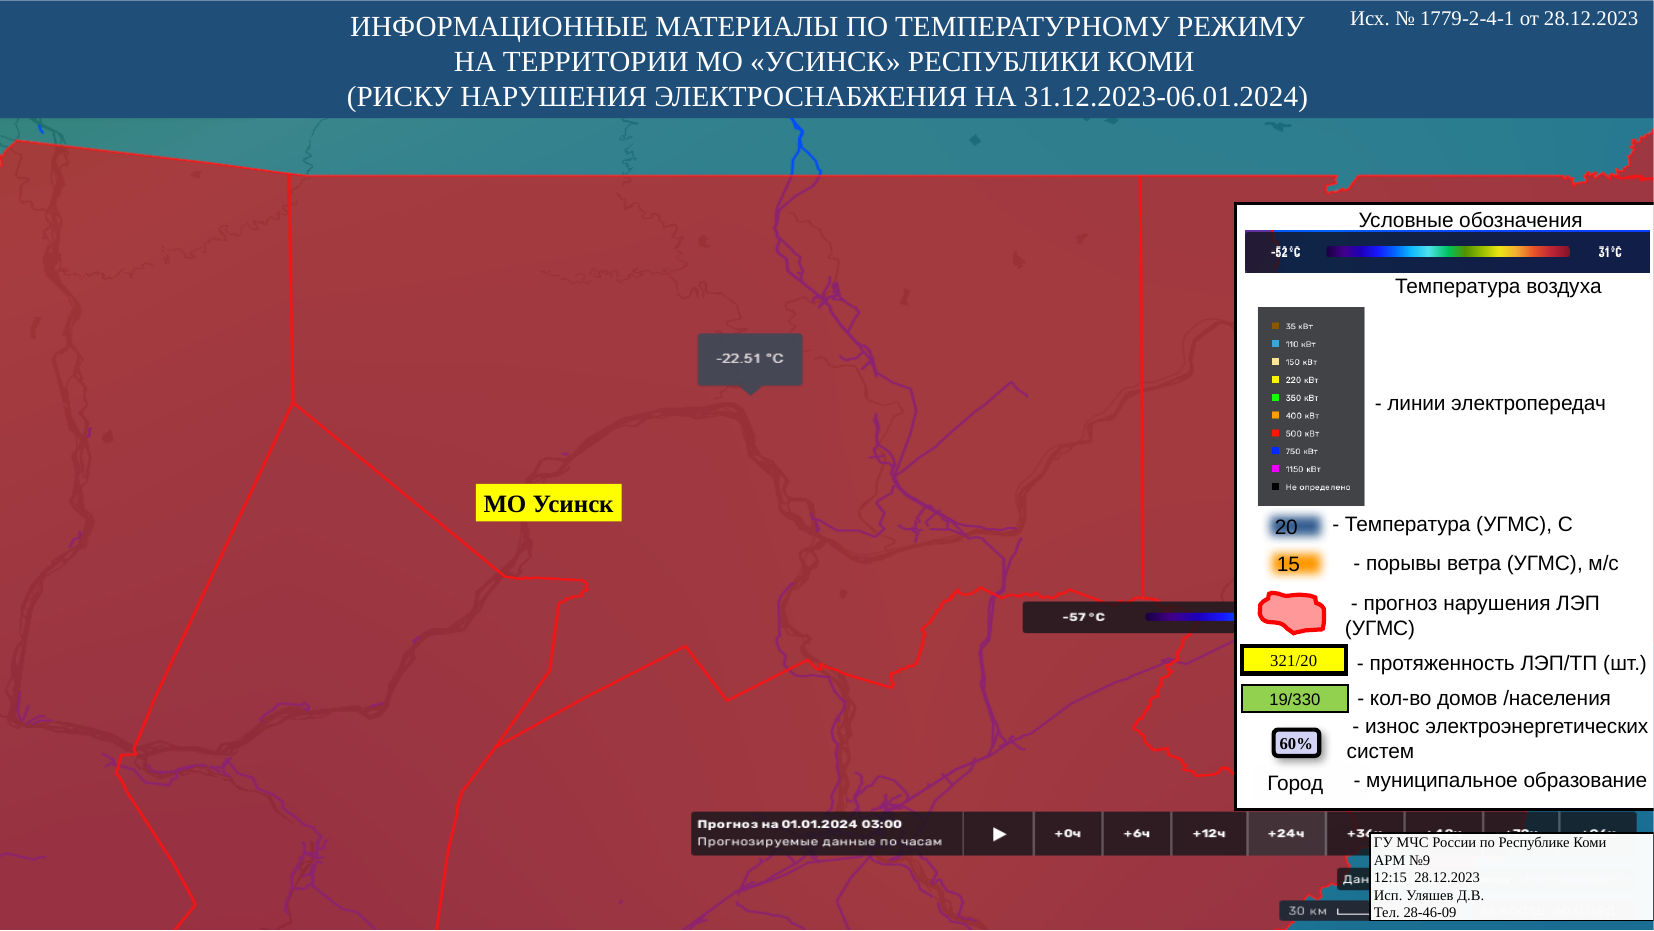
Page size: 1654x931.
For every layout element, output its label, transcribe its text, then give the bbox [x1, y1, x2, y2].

picture [0, 117, 1654, 930]
picture [1244, 230, 1650, 273]
text_box ИНФОРМАЦИОННЫЕ МАТЕРИАЛЫ ПО ТЕМПЕРАТУРНОМУ РЕЖИМУ НА ТЕРРИТОРИИ МО «УСИНСК» РЕСПУБЛИКИ КОМИ (РИСКУ НАРУШЕНИЯ ЭЛЕКТРОСНАБЖЕНИЯ НА 31.12.2023-06.01.2024) [0, 0, 1654, 115]
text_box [1235, 195, 1654, 811]
text_box Исх. № 1779-2-4-1 от 28.12.2023 [1319, 0, 1654, 38]
